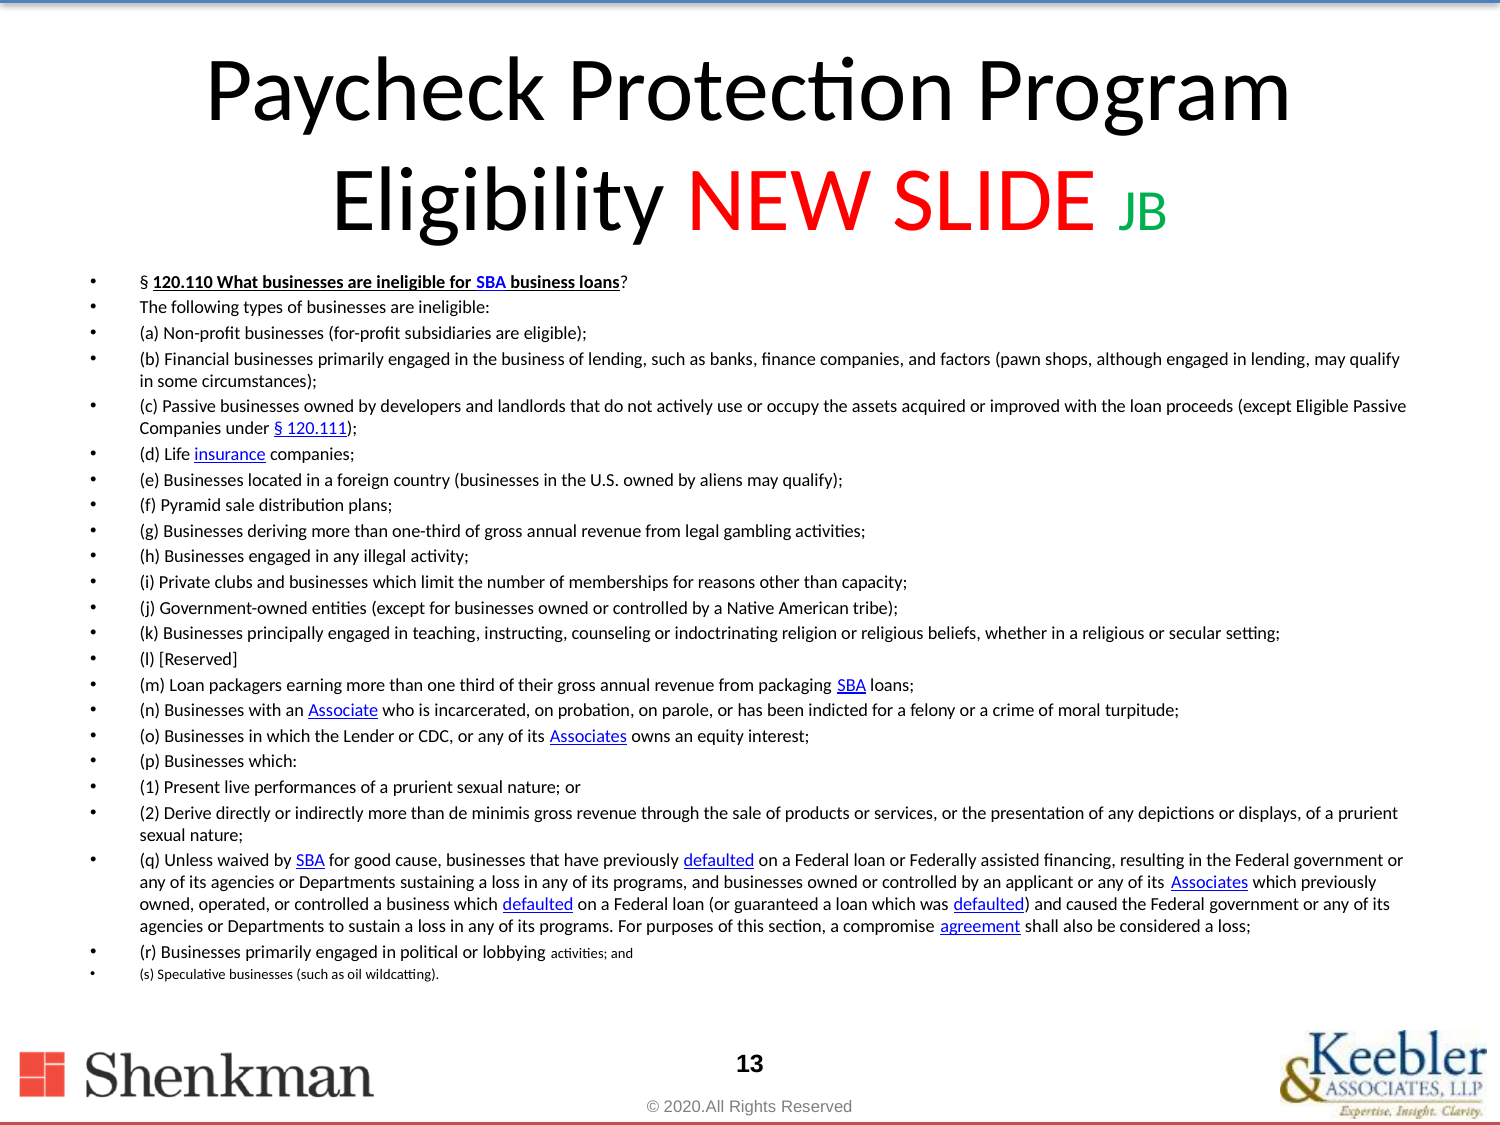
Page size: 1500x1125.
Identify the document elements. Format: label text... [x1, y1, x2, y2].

title Paycheck Protection Program Eligibility NEW SLIDE JB [75, 45, 1425, 233]
picture [12, 1037, 381, 1112]
picture [1280, 1030, 1487, 1119]
list § 120.110 What businesses are ineligible for SBA business loans? The following types of businesses are ineligible: (a) Non-profit businesses (for-profit subsidiaries are eligible); (b) Financial businesses primarily engaged in the business of lending, such as banks, finance companies, and factors (pawn shops, although engaged in lending, may qualify in some circumstances); (c) Passive businesses owned by developers and landlords that do not actively use or occupy the assets acquired or improved with the loan proceeds (except Eligible Passive Companies under § 120.111); (d) Life insurance companies; (e) Businesses located in a foreign country (businesses in the U.S. owned by aliens may qualify); (f) Pyramid sale distribution plans; (g) Businesses deriving more than one-third of gross annual revenue from legal gambling activities; (h) Businesses engaged in any illegal activity; (i) Private clubs and businesses which limit the number of memberships for reasons other than capacity; (j) Government-owned entities (except for businesses owned or controlled by a Native American tribe); (k) Businesses principally engaged in teaching, instructing, counseling or indoctrinating religion or religious beliefs, whether in a religious or secular setting; (l) [Reserved] (m) Loan packagers earning more than one third of their gross annual revenue from packaging SBA loans; (n) Businesses with an Associate who is incarcerated, on probation, on parole, or has been indicted for a felony or a crime of moral turpitude; (o) Businesses in which the Lender or CDC, or any of its Associates owns an equity interest; (p) Businesses which: (1) Present live performances of a prurient sexual nature; or (2) Derive directly or indirectly more than de minimis gross revenue through the sale of products or services, or the presentation of any depictions or displays, of a prurient sexual nature; (q) Unless waived by SBA for good cause, businesses that have previously defaulted on a Federal loan or Federally assisted financing, resulting in the Federal government or any of its agencies or Departments sustaining a loss in any of its programs, and businesses owned or controlled by an applicant or any of its Associates which previously owned, operated, or controlled a business which defaulted on a Federal loan (or guaranteed a loan which was defaulted) and caused the Federal government or any of its agencies or Departments to sustain a loss in any of its programs. For purposes of this section, a compromise agreement shall also be considered a loss; (r) Businesses primarily engaged in political or lobbying activities; and (s) Speculative businesses (such as oil wildcatting). [75, 262, 1425, 1005]
